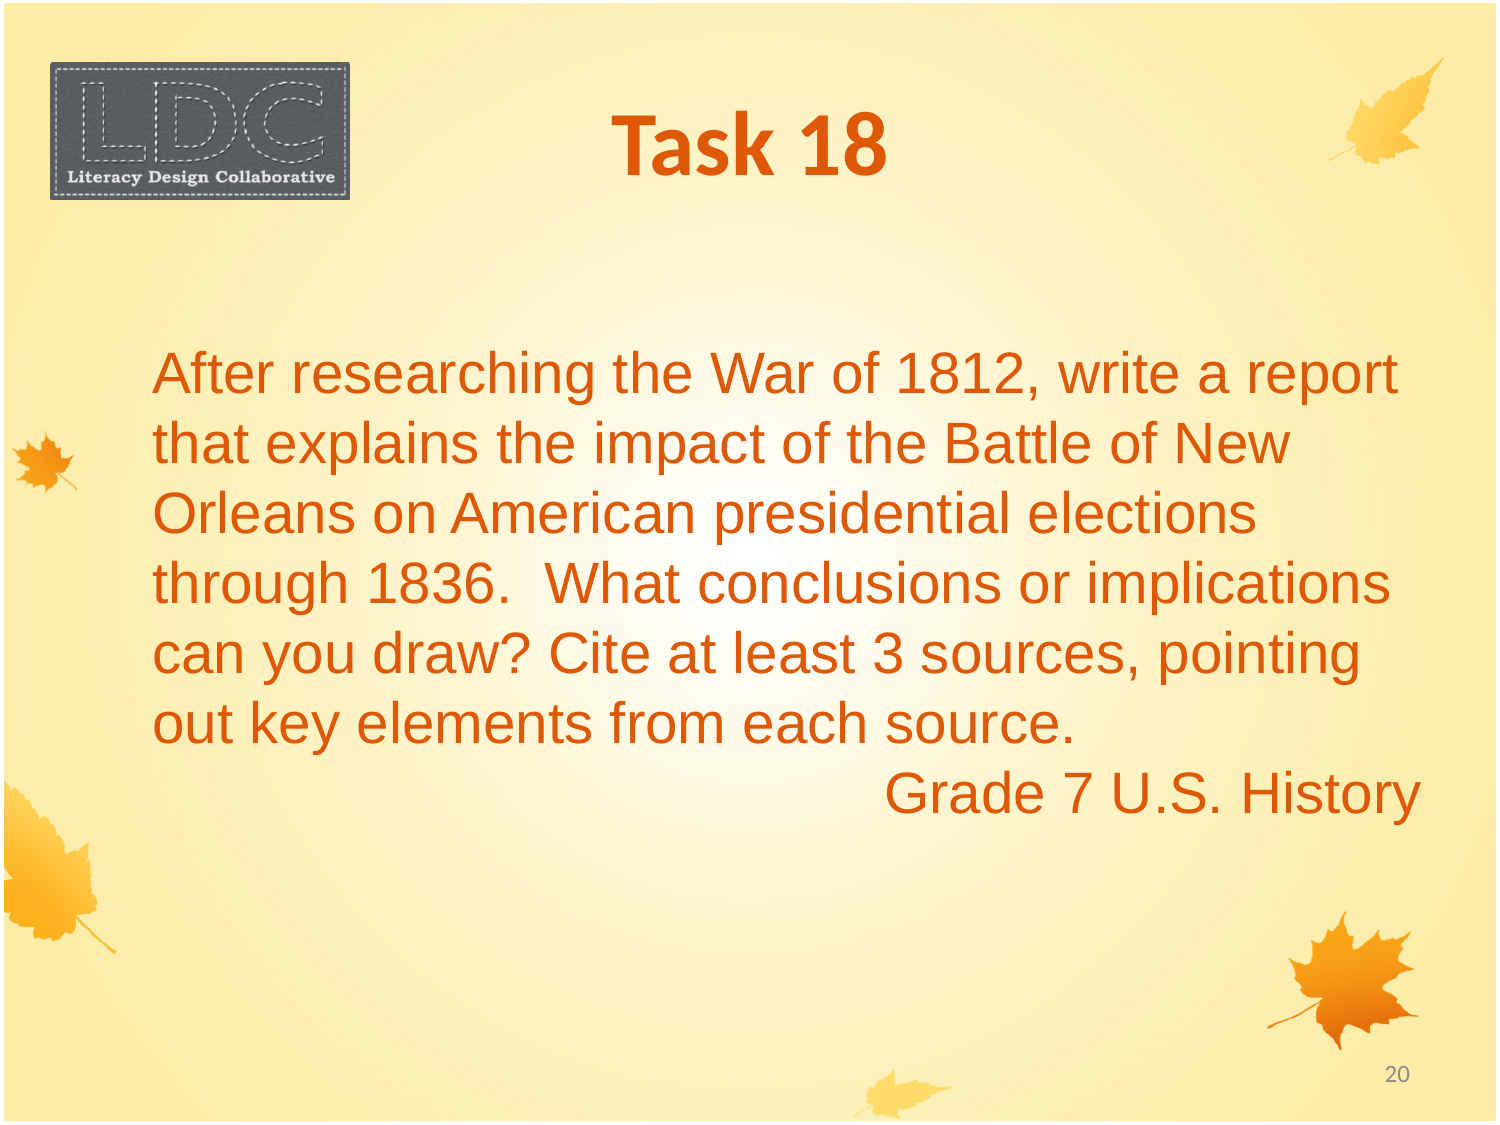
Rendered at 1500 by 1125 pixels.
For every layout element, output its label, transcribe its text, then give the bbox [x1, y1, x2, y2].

title Task 18 [74, 44, 1426, 233]
list [112, 224, 1426, 1006]
picture [0, 0, 1500, 1125]
text_box After researching the War of 1812, write a report that explains the impact of the Battle of New Orleans on American presidential elections through 1836. What conclusions or implications can you draw? Cite at least 3 sources, pointing out key elements from each source. Grade 7 U.S. History [137, 327, 1438, 833]
slide_number 20 [1074, 1042, 1425, 1103]
